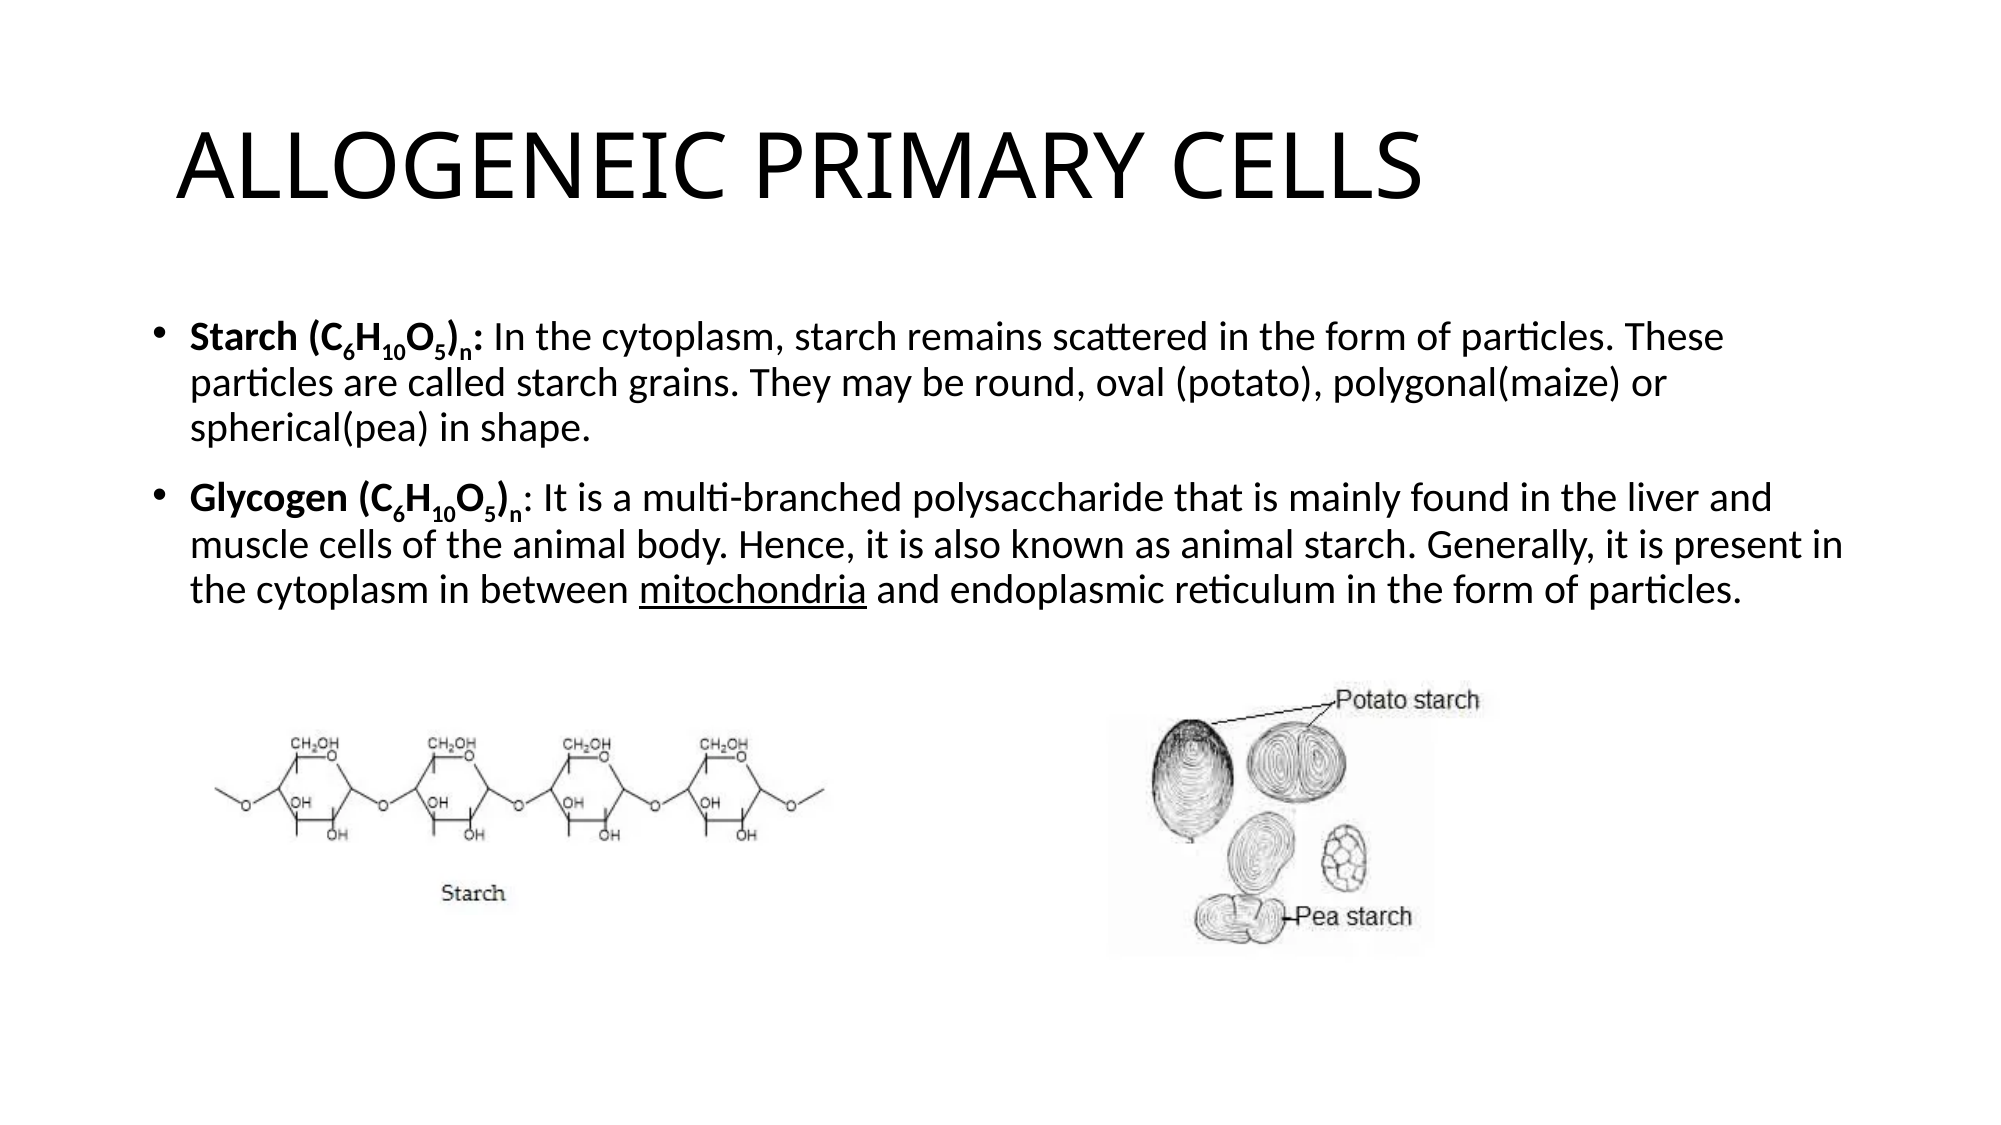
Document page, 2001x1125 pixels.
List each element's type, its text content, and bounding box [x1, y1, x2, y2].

picture [190, 692, 834, 915]
picture [1046, 643, 1528, 963]
title ALLOGENEIC PRIMARY CELLS [137, 59, 1863, 278]
list Starch (C6H10O5)n: In the cytoplasm, starch remains scattered in the form of particles. These particles are called starch grains. They may be round, oval (potato), polygonal(maize) or spherical(pea) in shape. Glycogen (C6H10O5)n: It is a multi-branched polysaccharide that is mainly found in the liver and muscle cells of the animal body. Hence, it is also known as animal starch. Generally, it is present in the cytoplasm in between mitochondria and endoplasmic reticulum in the form of particles. [137, 301, 1863, 1016]
